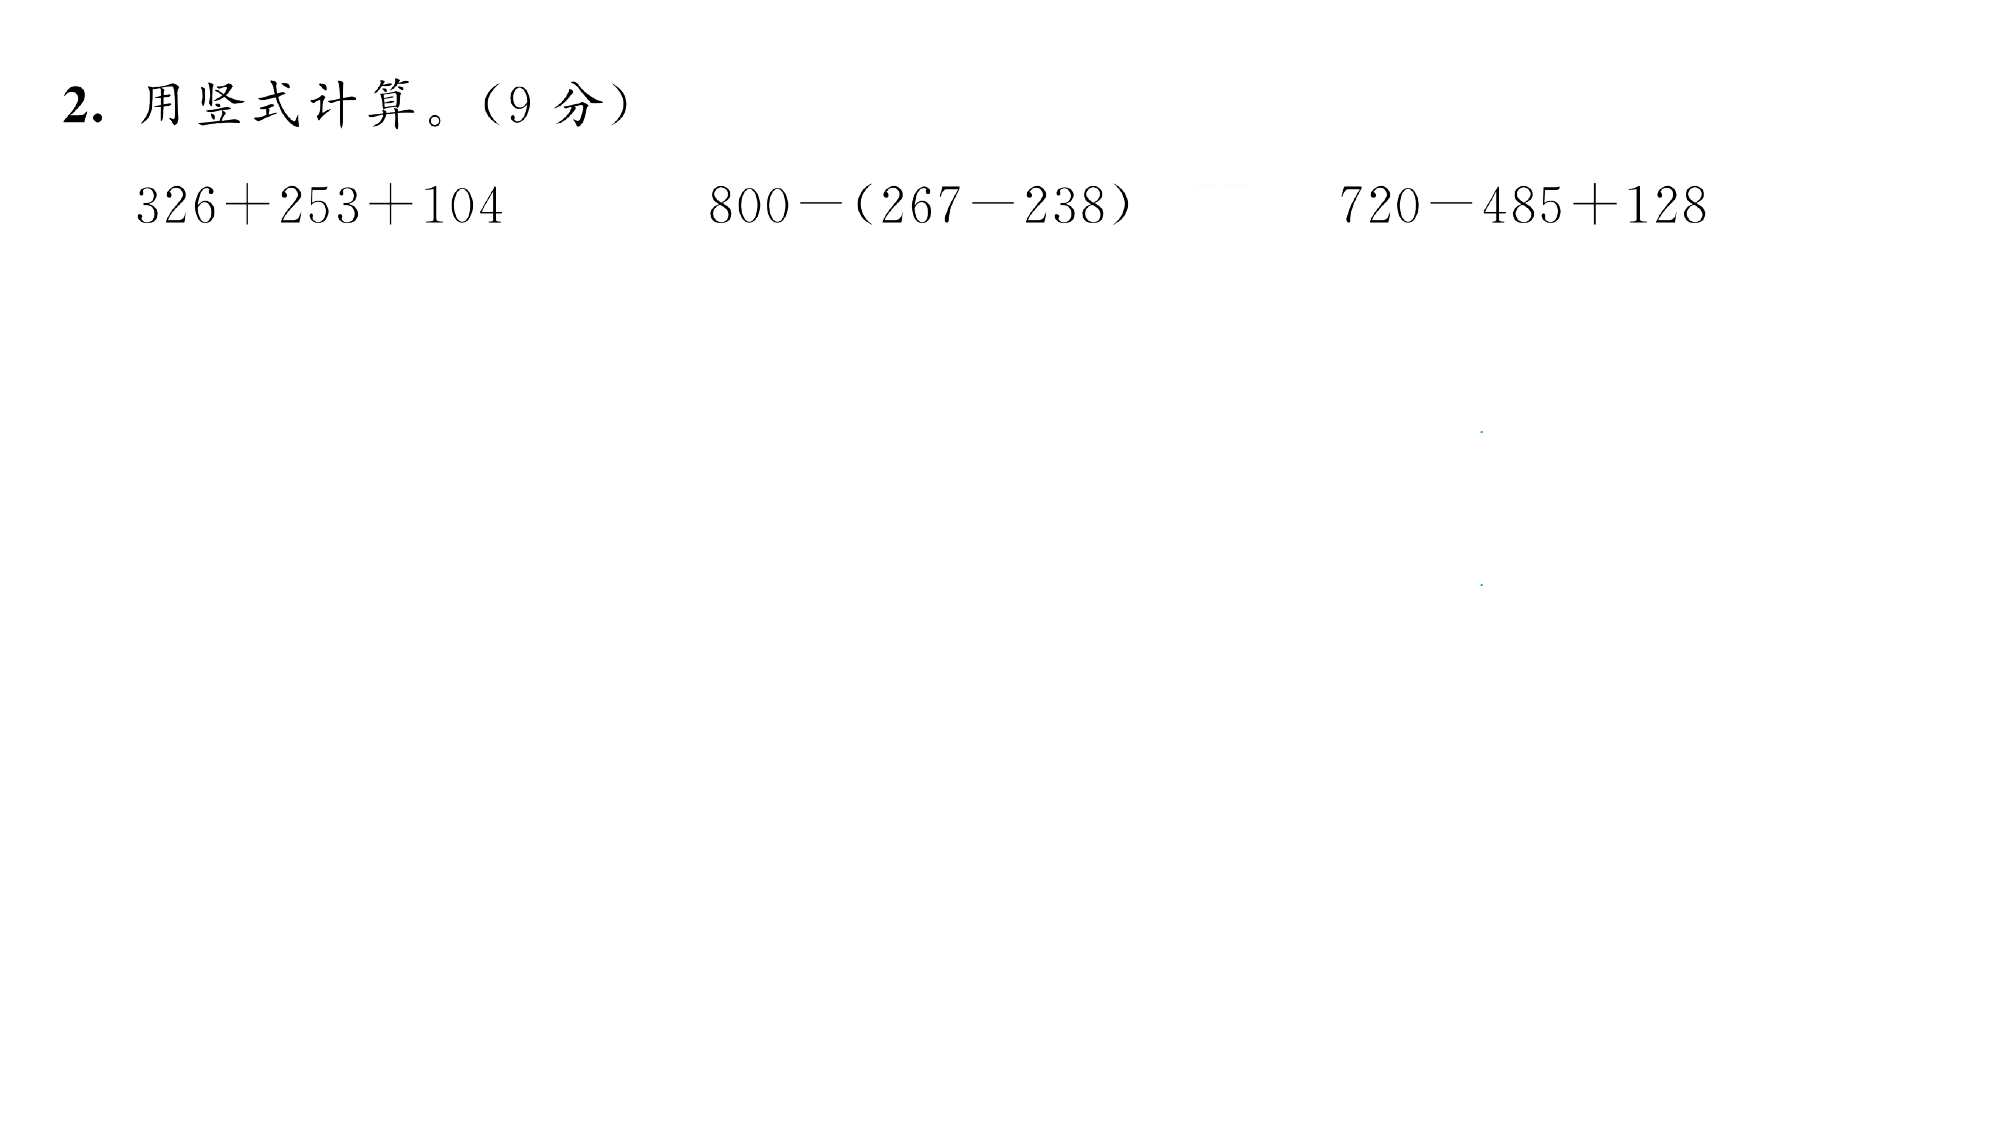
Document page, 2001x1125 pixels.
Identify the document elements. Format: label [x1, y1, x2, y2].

picture [58, 58, 1949, 689]
